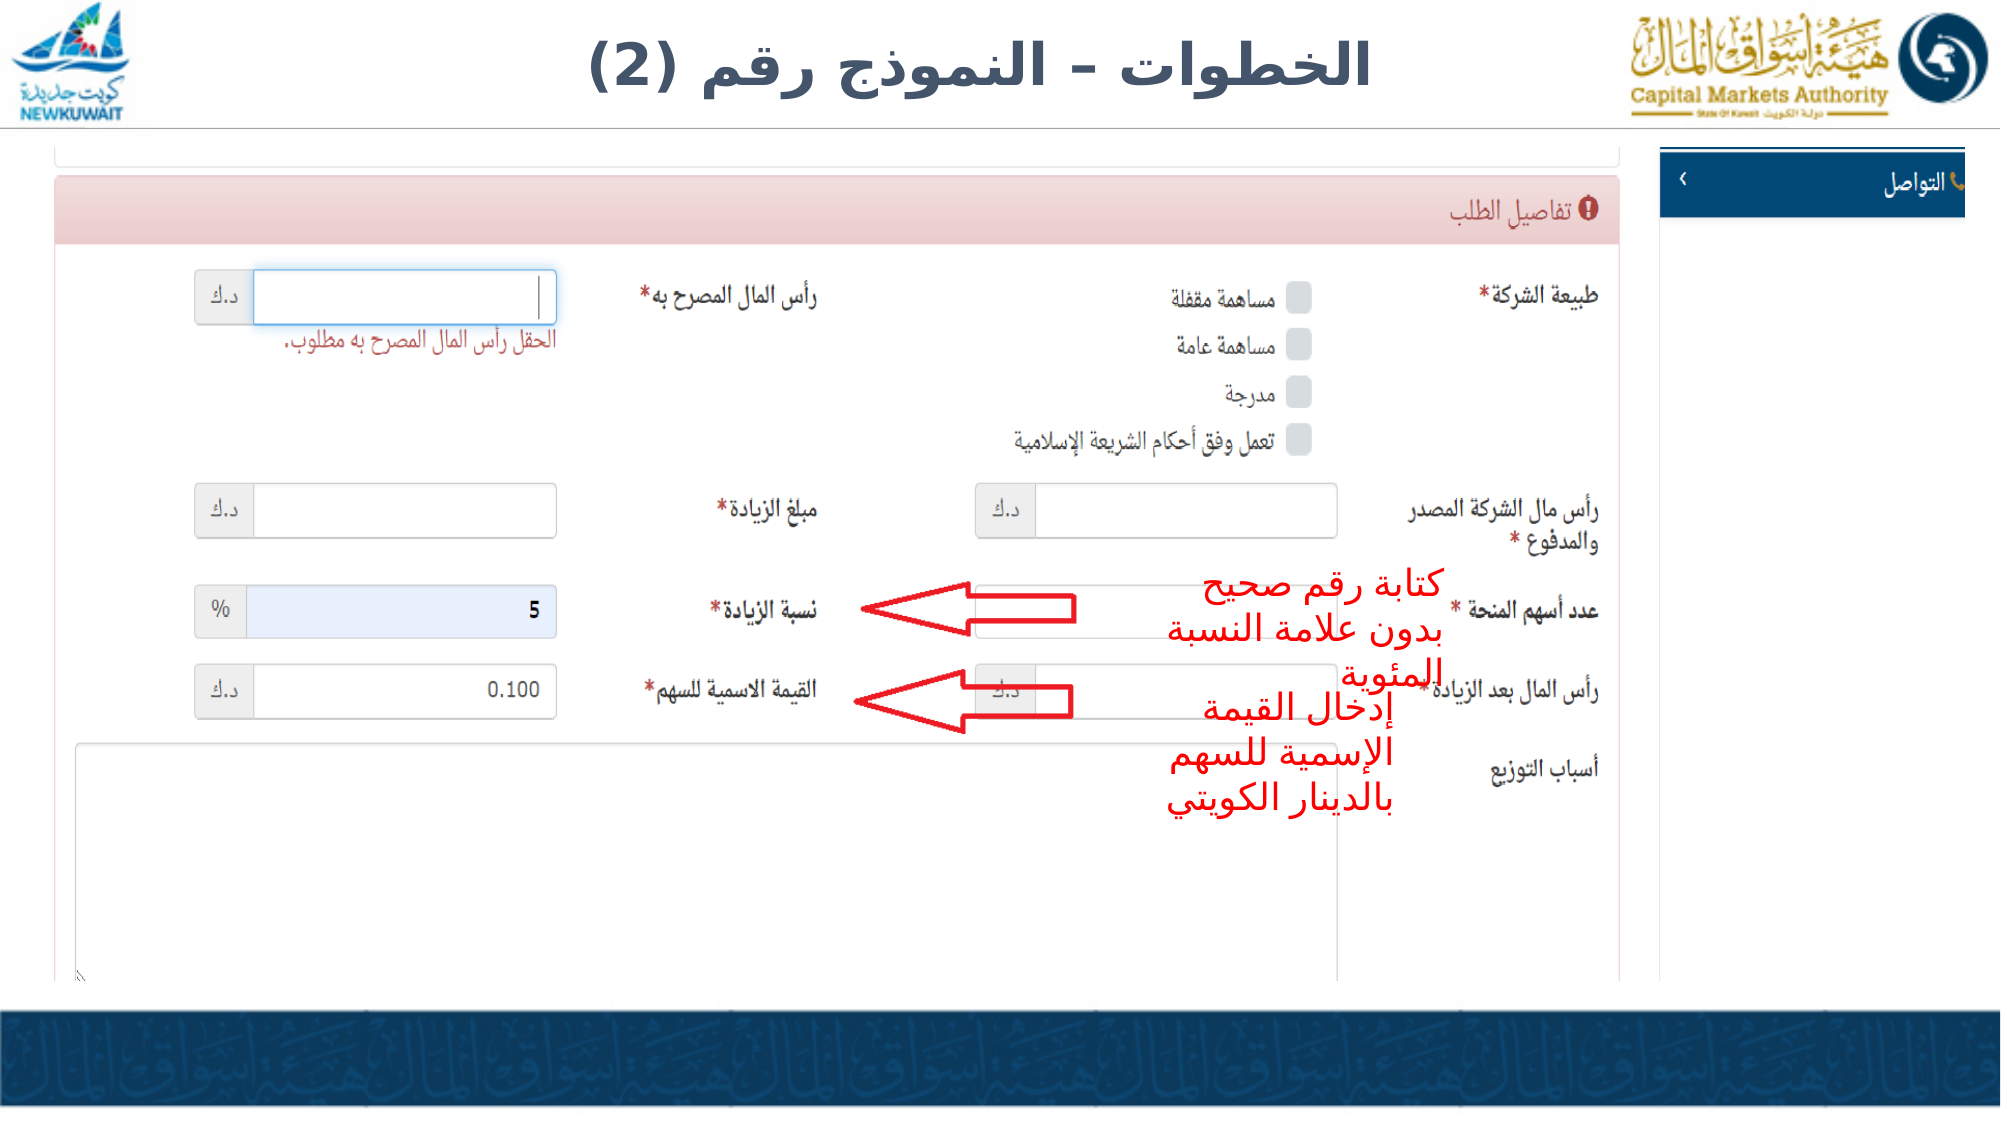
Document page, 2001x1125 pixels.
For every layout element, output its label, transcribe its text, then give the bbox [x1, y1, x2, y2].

text_box الخطوات – النموذج رقم (2) [571, 19, 1405, 105]
picture [0, 0, 2001, 1125]
